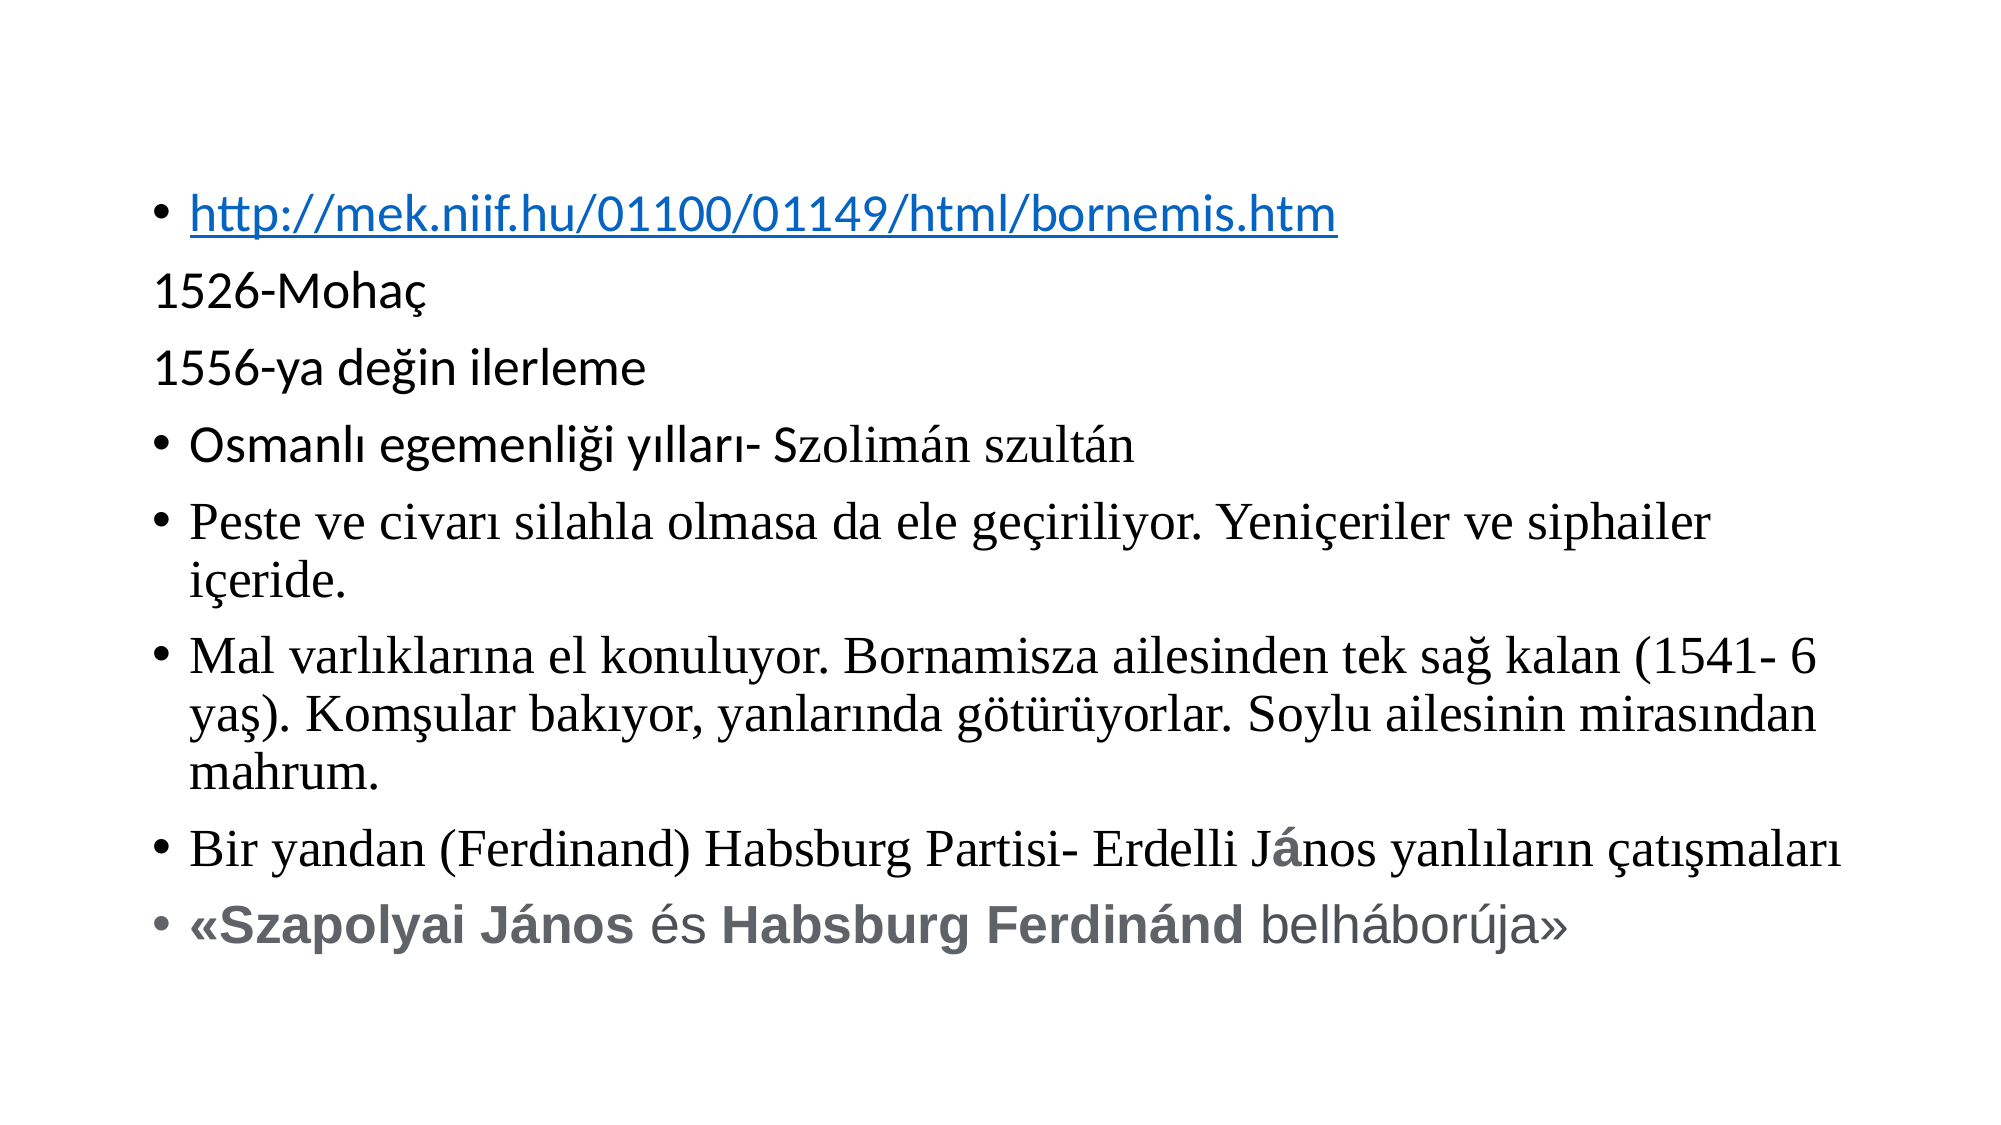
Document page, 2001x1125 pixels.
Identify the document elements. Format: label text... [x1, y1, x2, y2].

list http://mek.niif.hu/01100/01149/html/bornemis.htm 1526-Mohaç 1556-ya değin ilerleme Osmanlı egemenliği yılları- Szolimán szultán Peste ve civarı silahla olmasa da ele geçiriliyor. Yeniçeriler ve siphailer içeride. Mal varlıklarına el konuluyor. Bornamisza ailesinden tek sağ kalan (1541- 6 yaş). Komşular bakıyor, yanlarında götürüyorlar. Soylu ailesinin mirasından mahrum. Bir yandan (Ferdinand) Habsburg Partisi- Erdelli János yanlıların çatışmaları «Szapolyai János és Habsburg Ferdinánd belháborúja» [137, 177, 1863, 1014]
